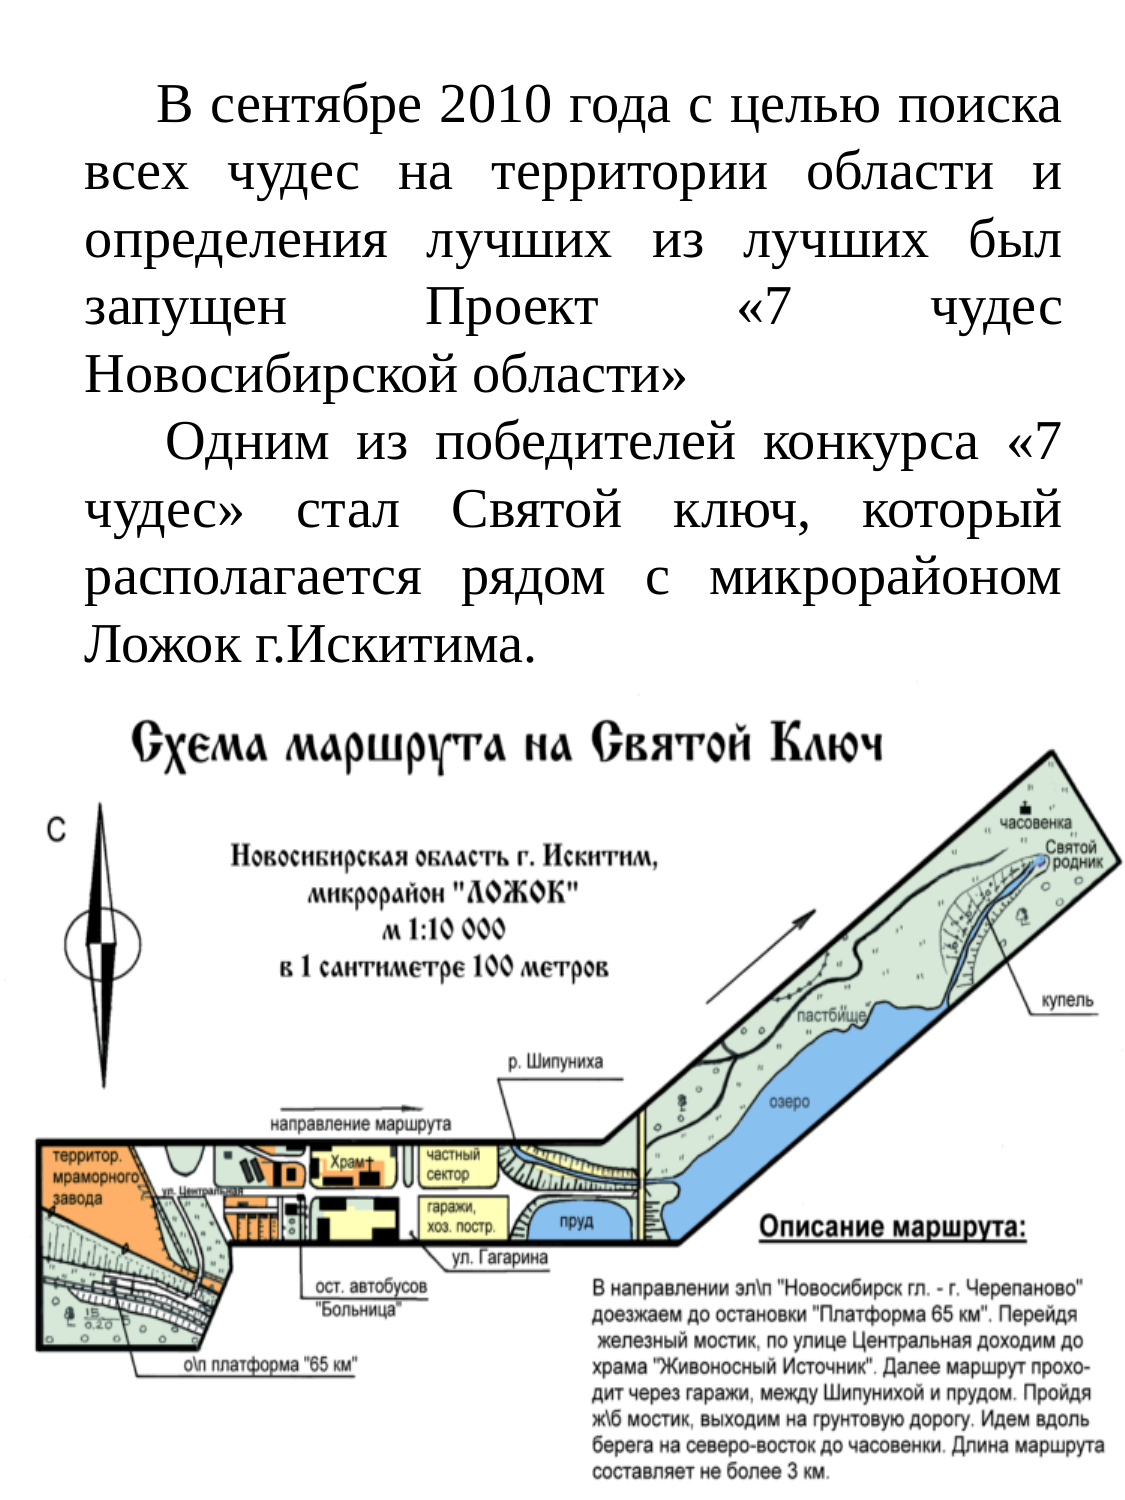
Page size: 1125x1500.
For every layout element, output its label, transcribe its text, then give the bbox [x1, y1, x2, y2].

picture [0, 667, 1125, 1500]
list В сентябре 2010 года с целью поиска всех чудес на территории области и определения лучших из лучших был запущен Проект «7 чудес Новосибирской области» Одним из победителей конкурса «7 чудес» стал Святой ключ, который располагается рядом с микрорайоном Ложок г.Искитима. [70, 58, 1079, 667]
